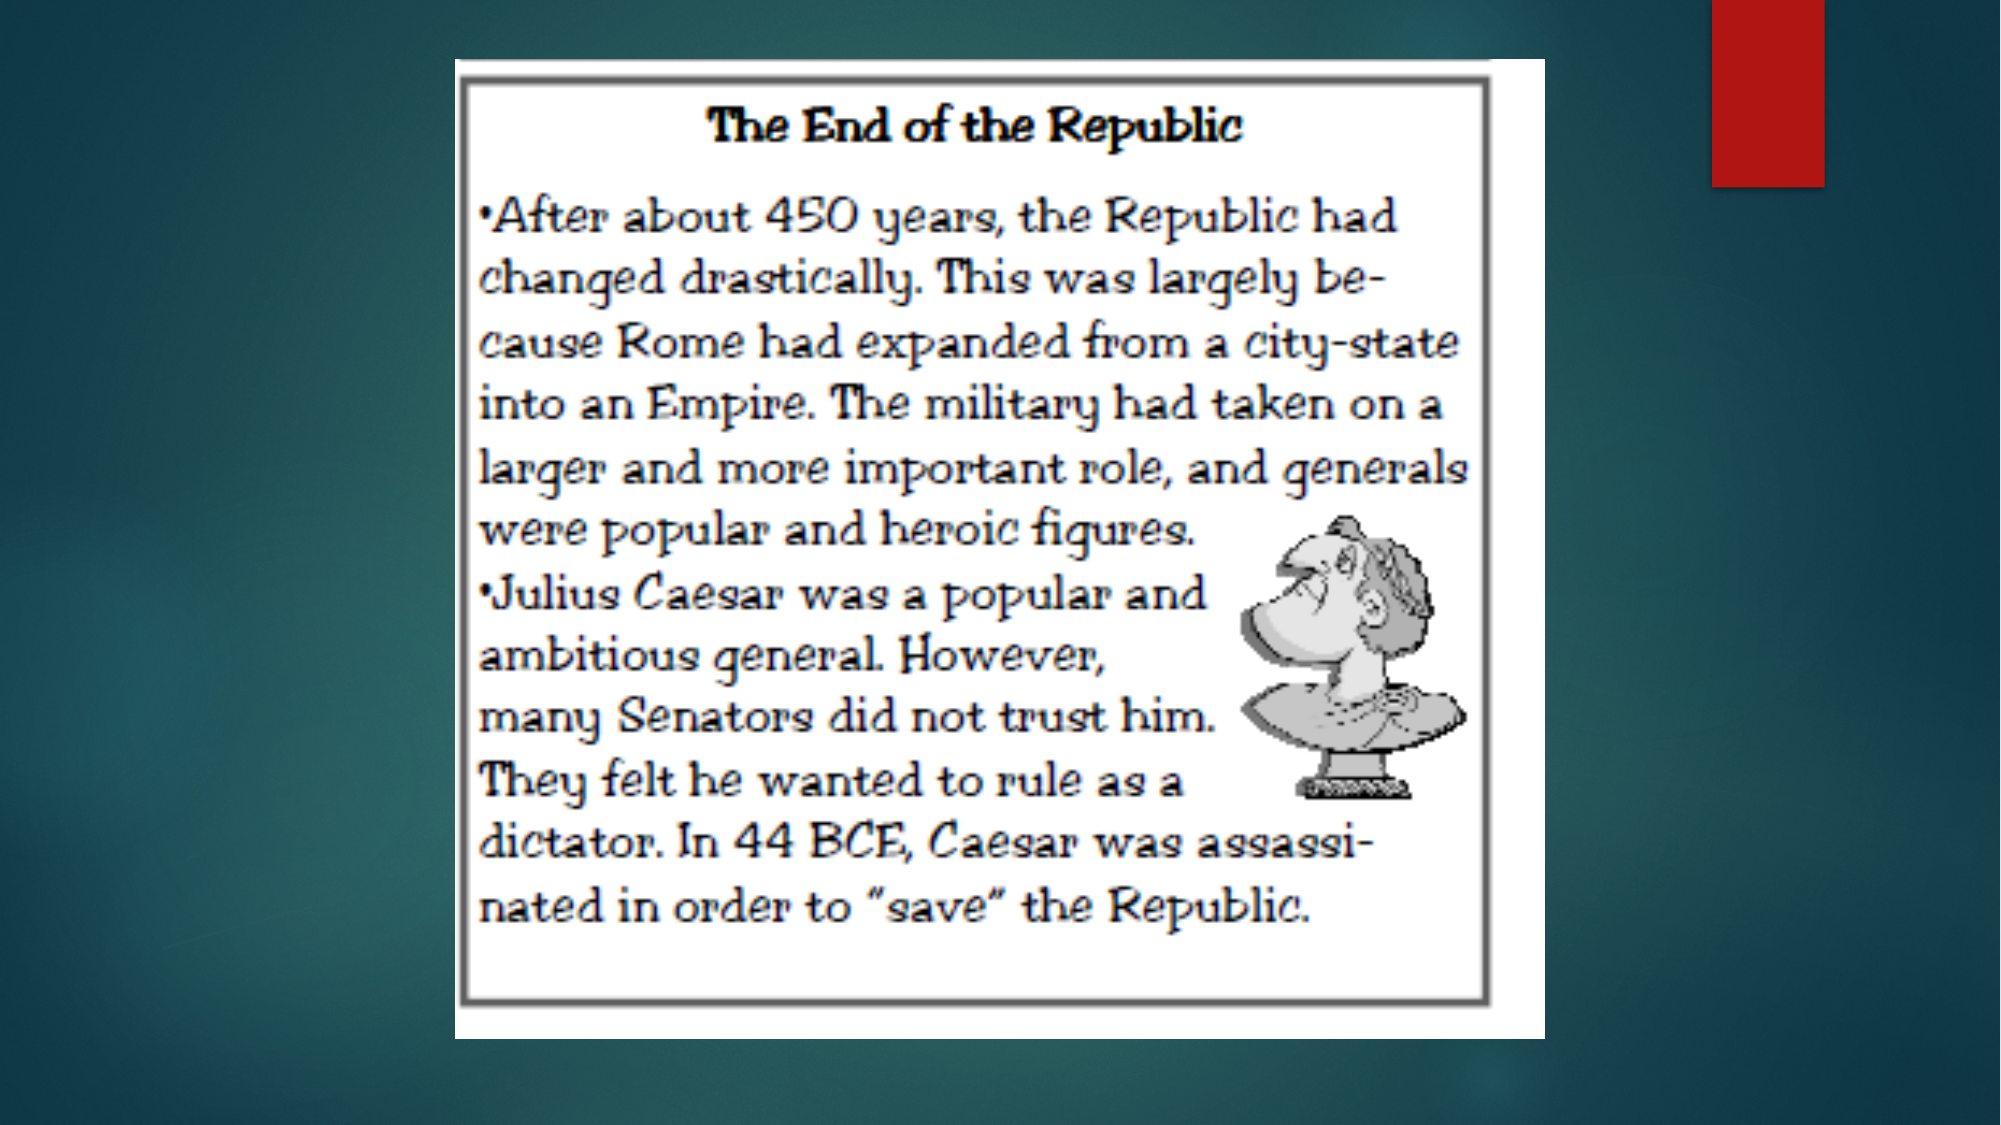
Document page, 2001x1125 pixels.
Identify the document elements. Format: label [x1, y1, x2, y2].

picture [0, 0, 1576, 1125]
